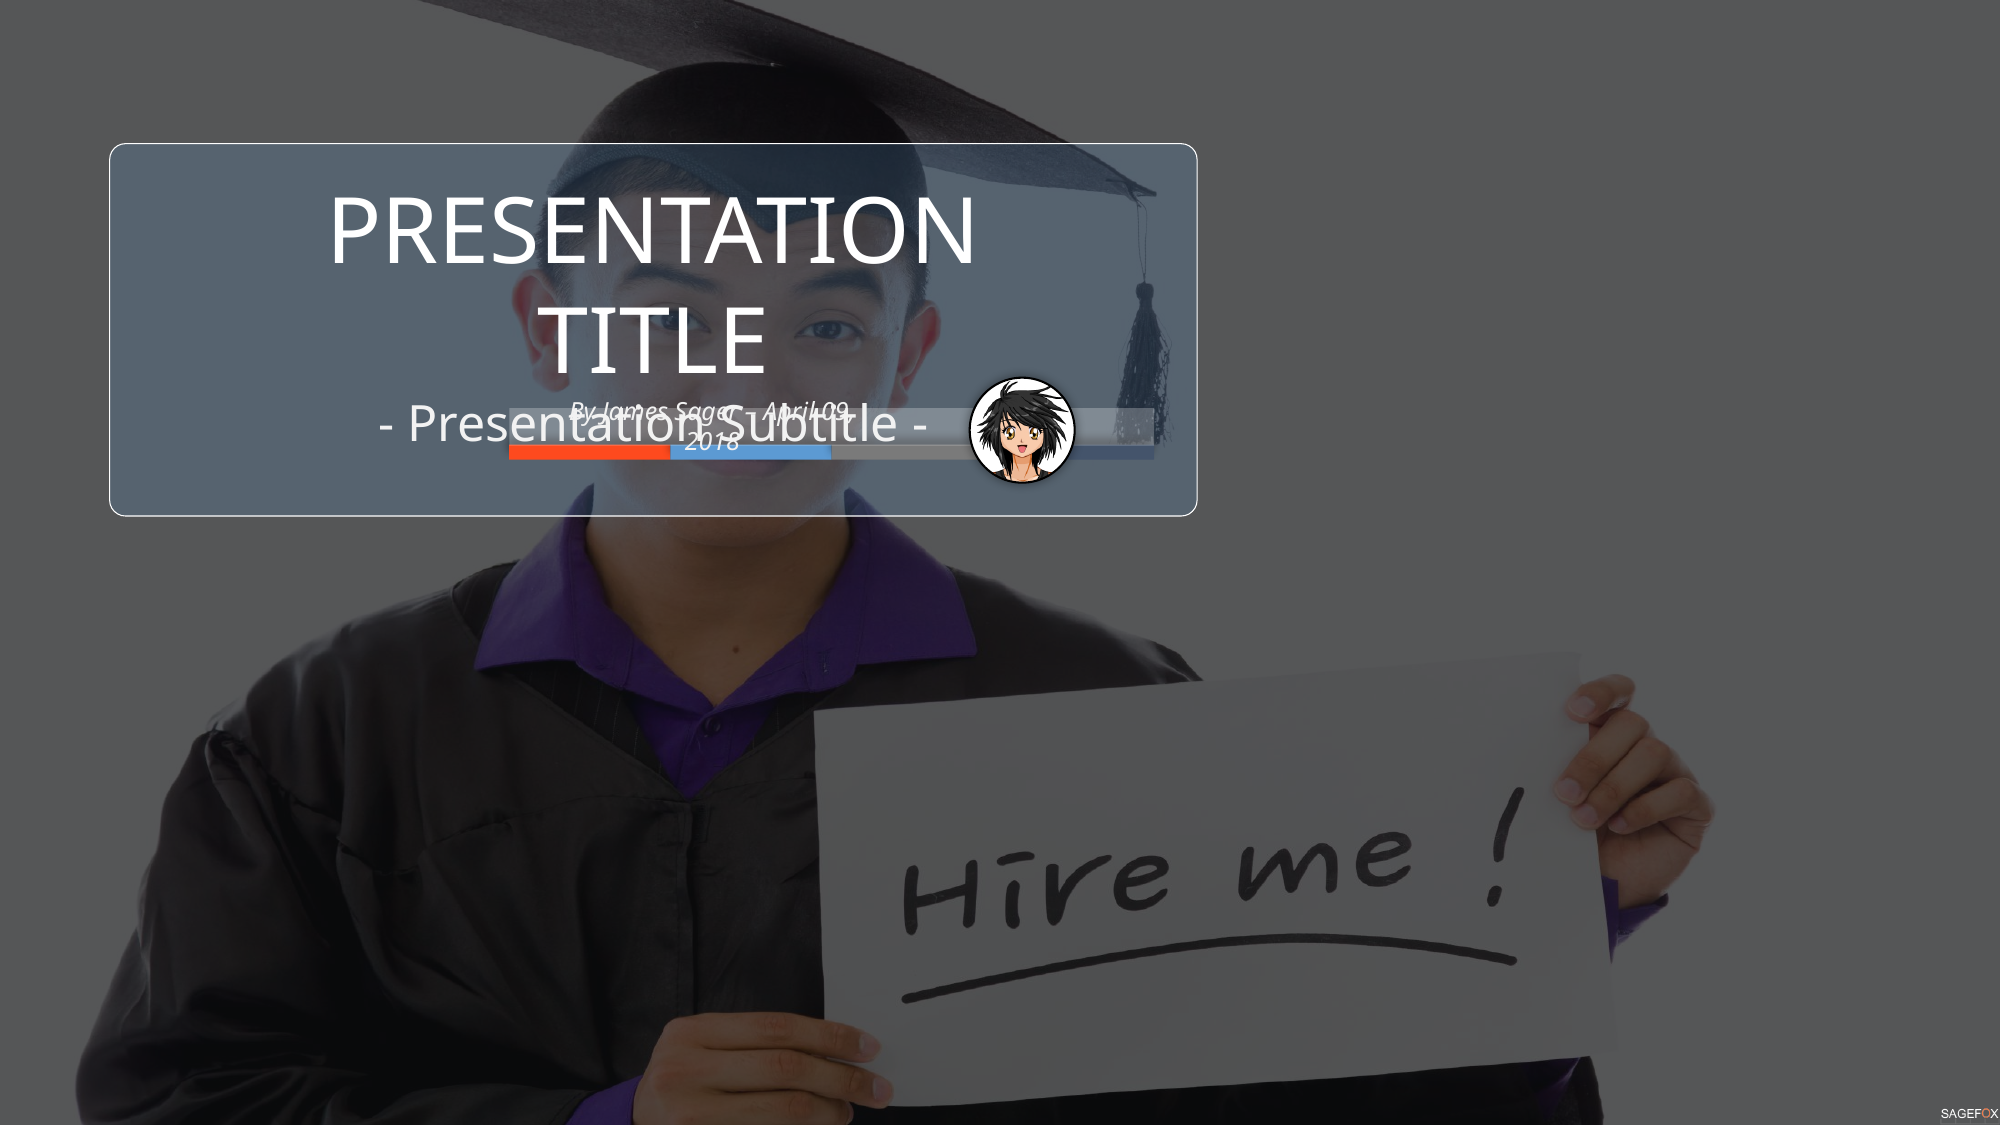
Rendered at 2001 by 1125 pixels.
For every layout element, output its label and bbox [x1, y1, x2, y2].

text_box [109, 143, 1198, 516]
picture [1940, 0, 2001, 1125]
